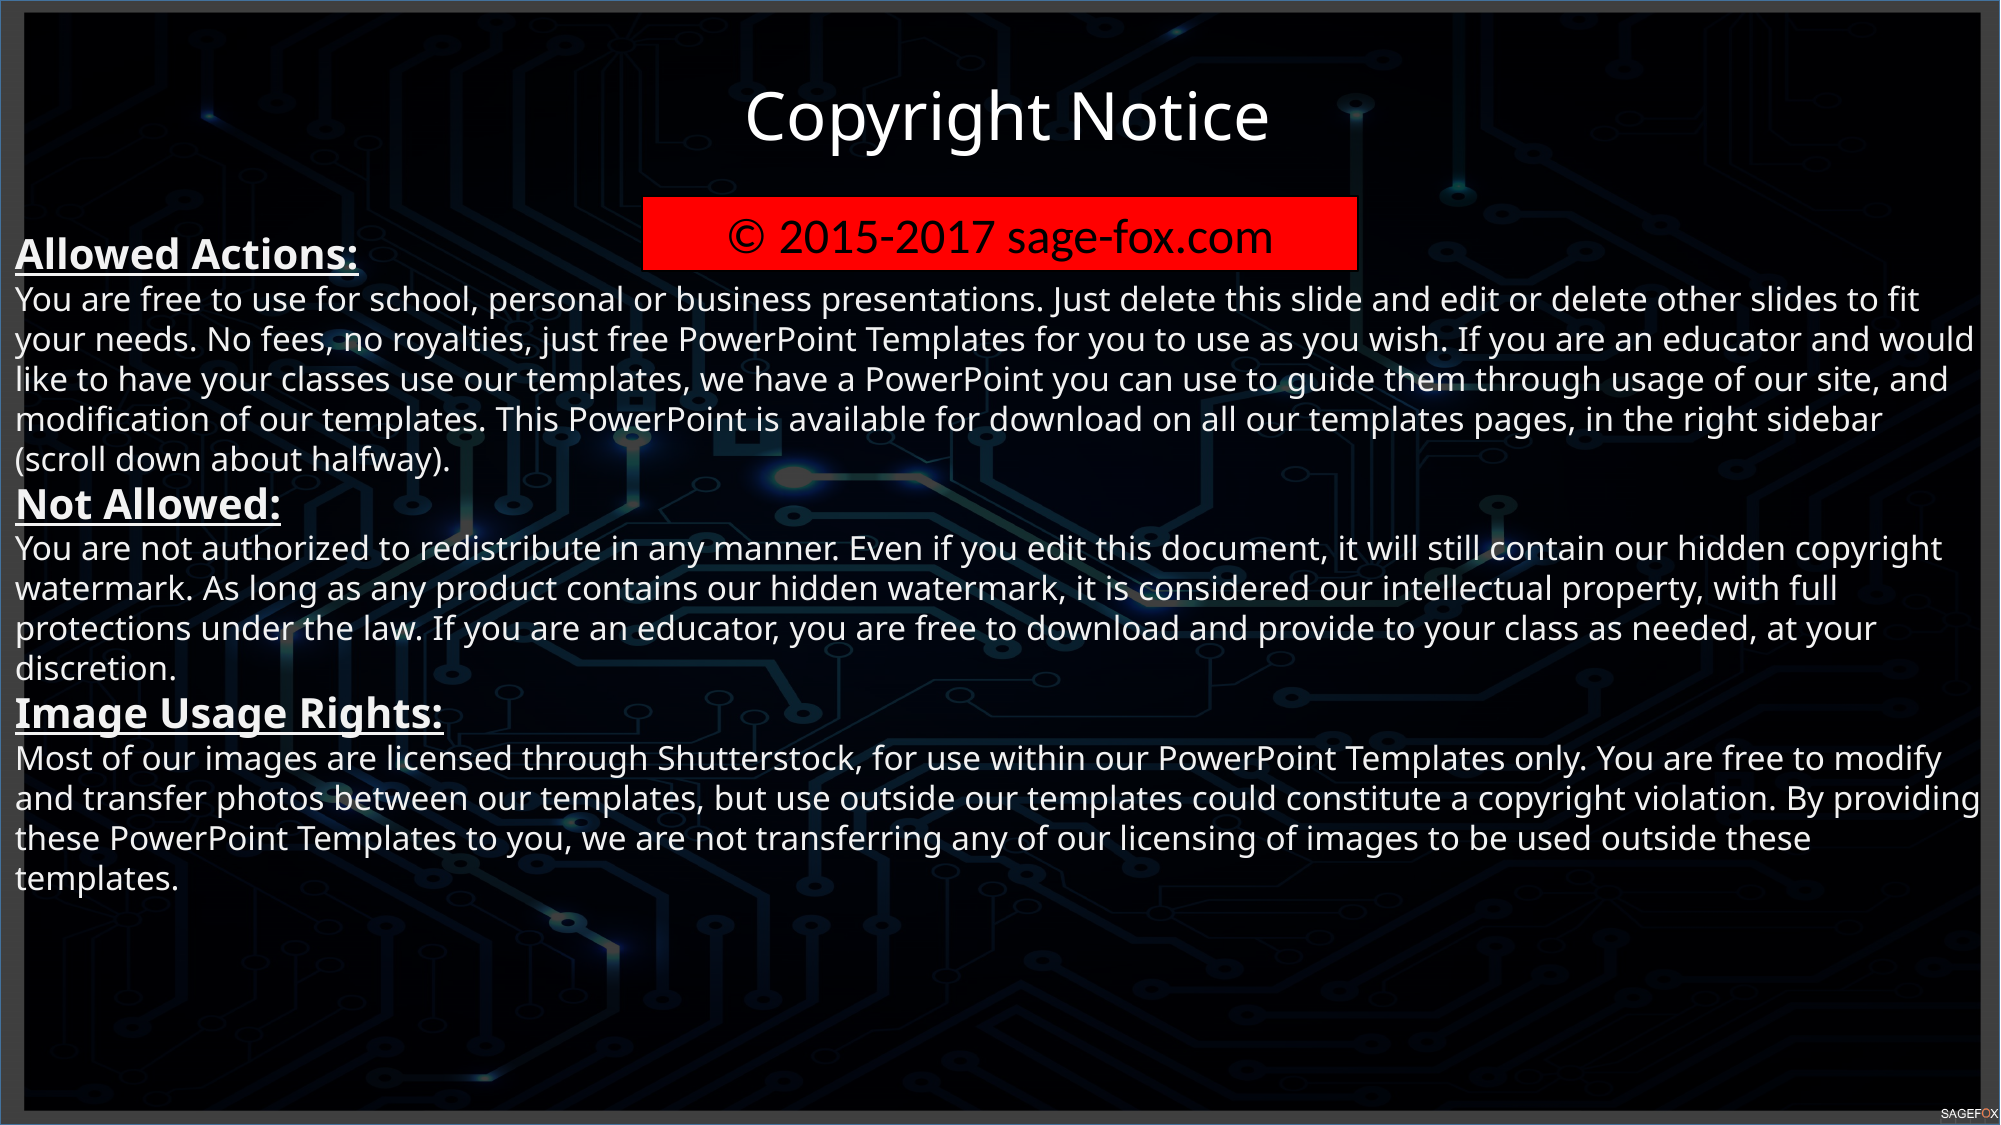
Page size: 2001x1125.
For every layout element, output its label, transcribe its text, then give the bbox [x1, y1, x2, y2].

text_box © 2015-2017 sage-fox.com [641, 196, 1358, 272]
text_box Allowed Actions: You are free to use for school, personal or business presentations. Just delete this slide and edit or delete other slides to fit your needs. No fees, no royalties, just free PowerPoint Templates for you to use as you wish. If you are an educator and would like to have your classes use our templates, we have a PowerPoint you can use to guide them through usage of our site, and modification of our templates. This PowerPoint is available for download on all our templates pages, in the right sidebar (scroll down about halfway). Not Allowed: You are not authorized to redistribute in any manner. Even if you edit this document, it will still contain our hidden copyright watermark. As long as any product contains our hidden watermark, it is considered our intellectual property, with full protections under the law. If you are an educator, you are free to download and provide to your class as needed, at your discretion. Image Usage Rights: Most of our images are licensed through Shutterstock, for use within our PowerPoint Templates only. You are free to modify and transfer photos between our templates, but use outside our templates could constitute a copyright violation. By providing these PowerPoint Templates to you, we are not transferring any of our licensing of images to be used outside these templates. [0, 0, 2000, 1125]
title Copyright Notice [493, 60, 1524, 178]
